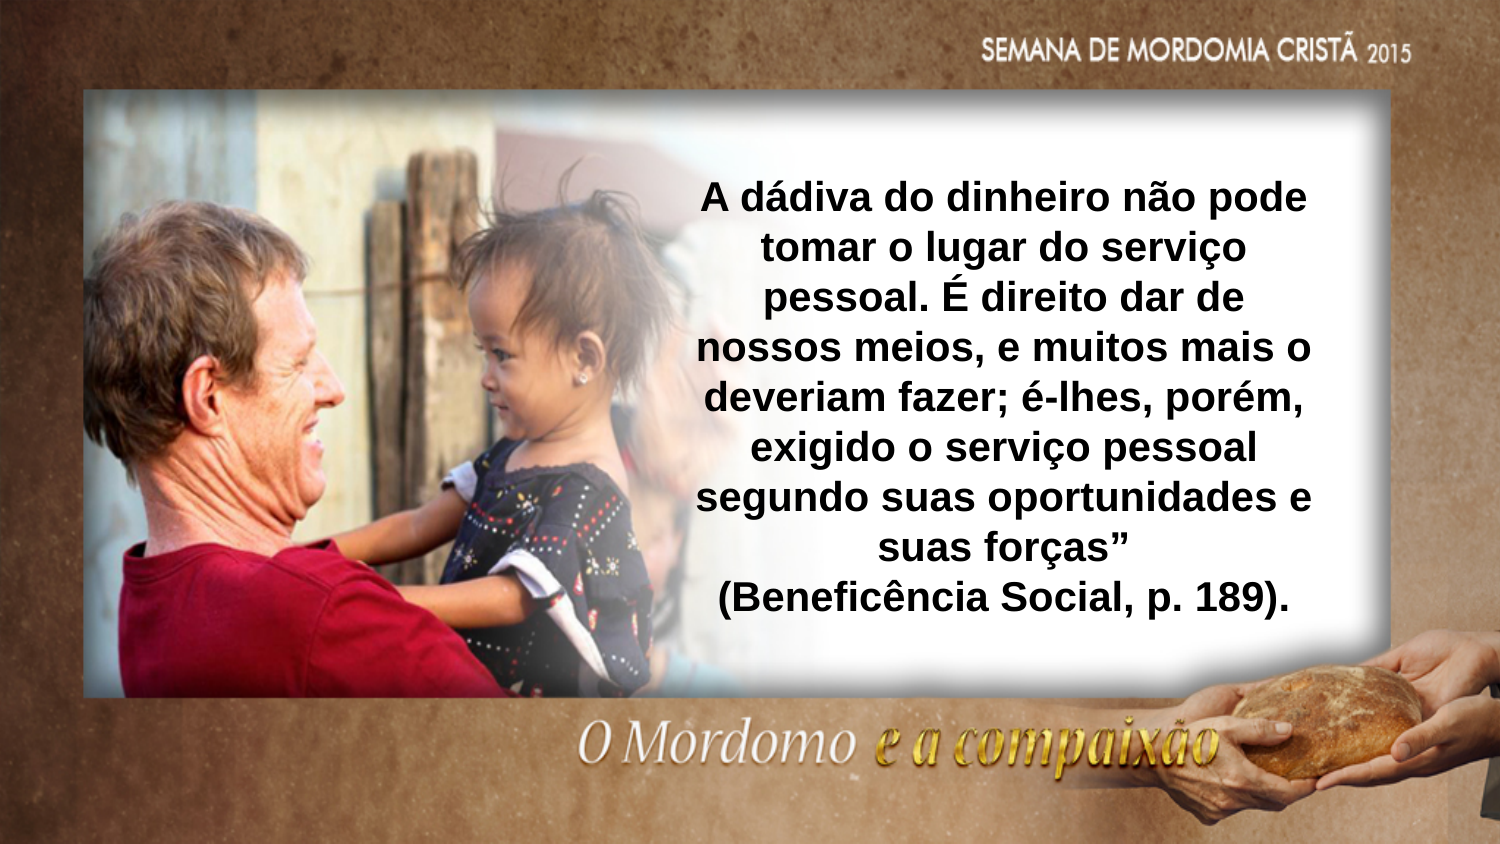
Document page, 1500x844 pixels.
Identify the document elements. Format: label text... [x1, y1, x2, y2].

picture [0, 0, 1500, 844]
text_box A dádiva do dinheiro não pode tomar o lugar do serviço pessoal. É direito dar de nossos meios, e muitos mais o deveriam fazer; é-lhes, porém, exigido o serviço pessoal segundo suas oportunidades e suas forças” (Beneficência Social, p. 189). [679, 161, 1329, 627]
